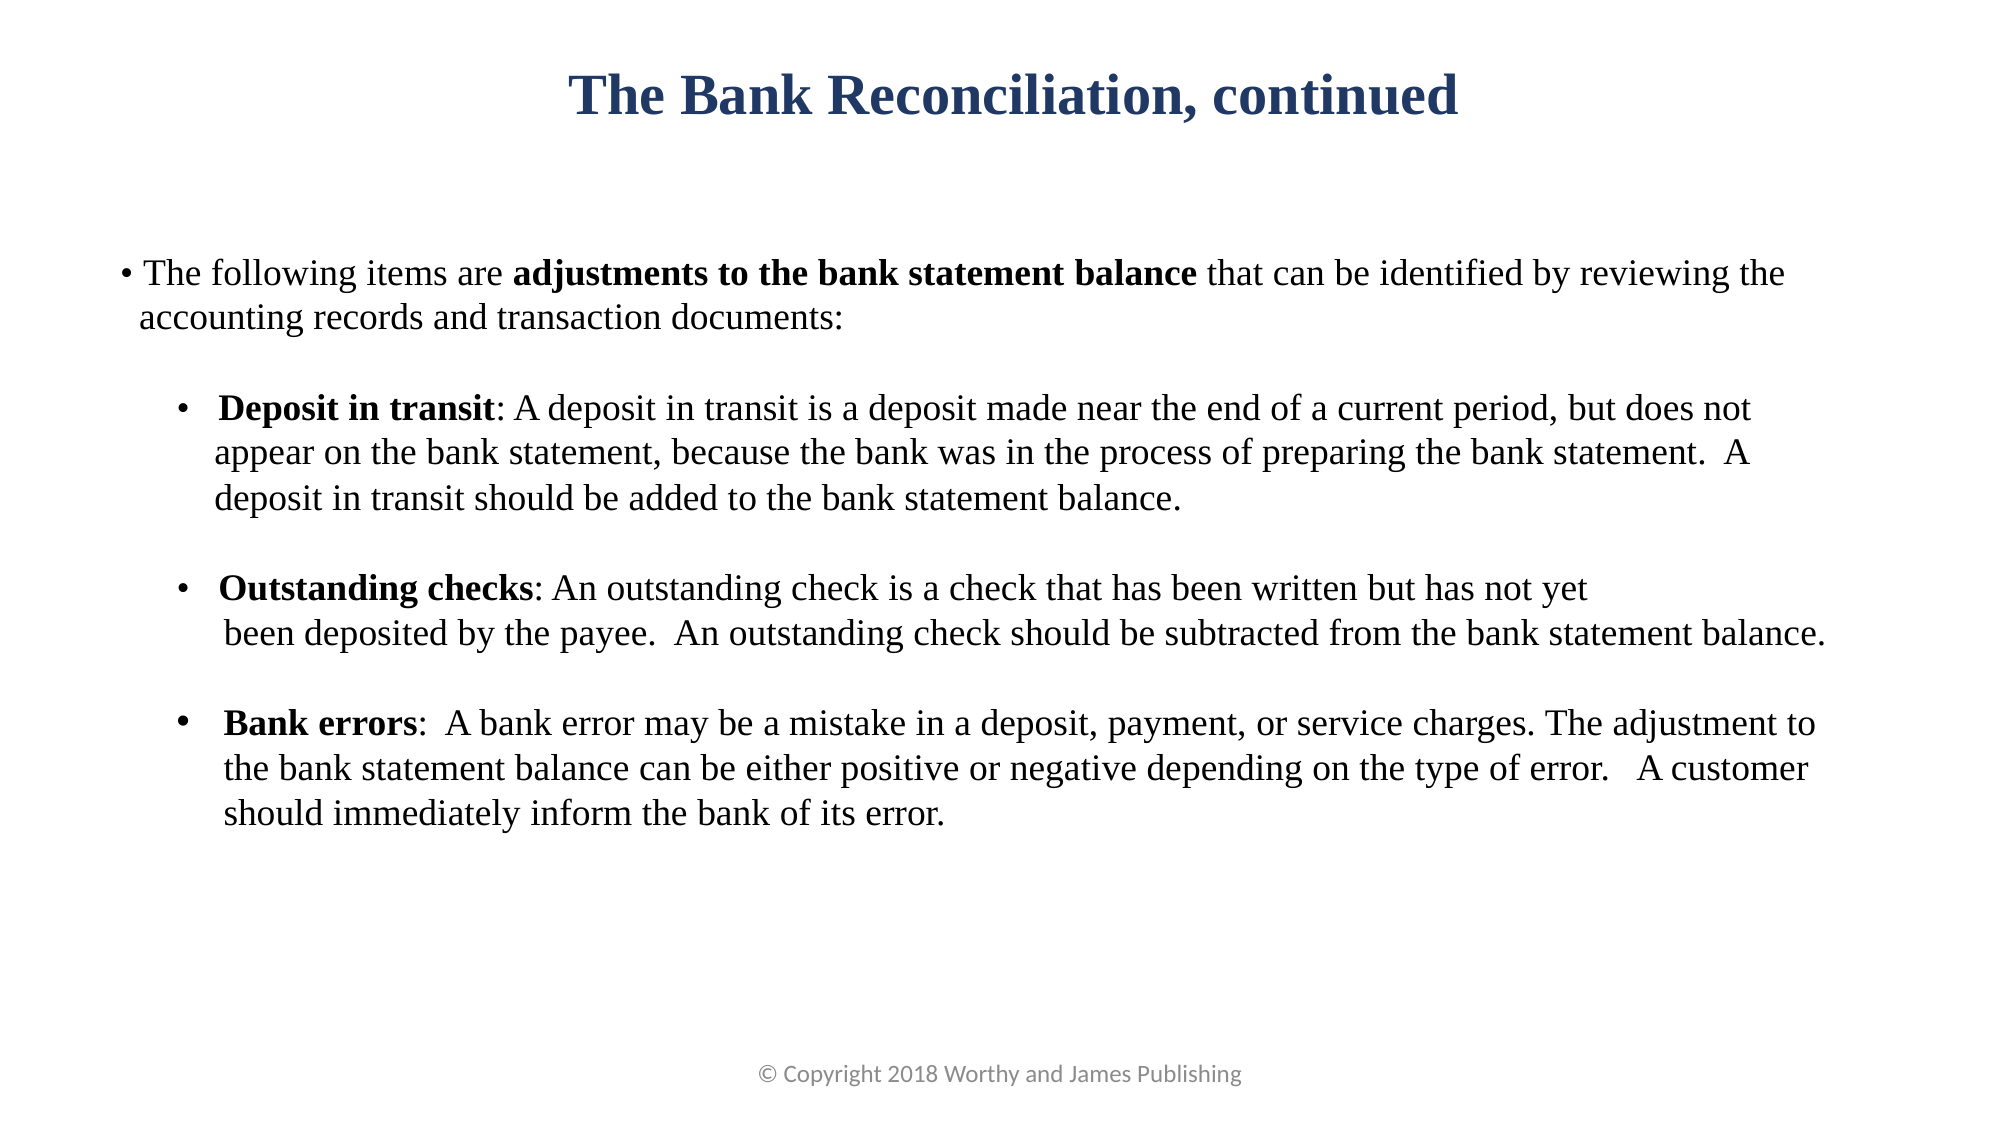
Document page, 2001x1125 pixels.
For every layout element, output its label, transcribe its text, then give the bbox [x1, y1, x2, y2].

footer © Copyright 2018 Worthy and James Publishing [662, 1042, 1338, 1103]
text_box The Bank Reconciliation, continued [553, 48, 1475, 134]
text_box • The following items are adjustments to the bank statement balance that can be identified by reviewing the accounting records and transaction documents: • Deposit in transit: A deposit in transit is a deposit made near the end of a current period, but does not appear on the bank statement, because the bank was in the process of preparing the bank statement. A deposit in transit should be added to the bank statement balance. • Outstanding checks: An outstanding check is a check that has been written but has not yet been deposited by the payee. An outstanding check should be subtracted from the bank statement balance. Bank errors: A bank error may be a mistake in a deposit, payment, or service charges. The adjustment to the bank statement balance can be either positive or negative depending on the type of error. A customer should immediately inform the bank of its error. [0, 240, 1855, 930]
